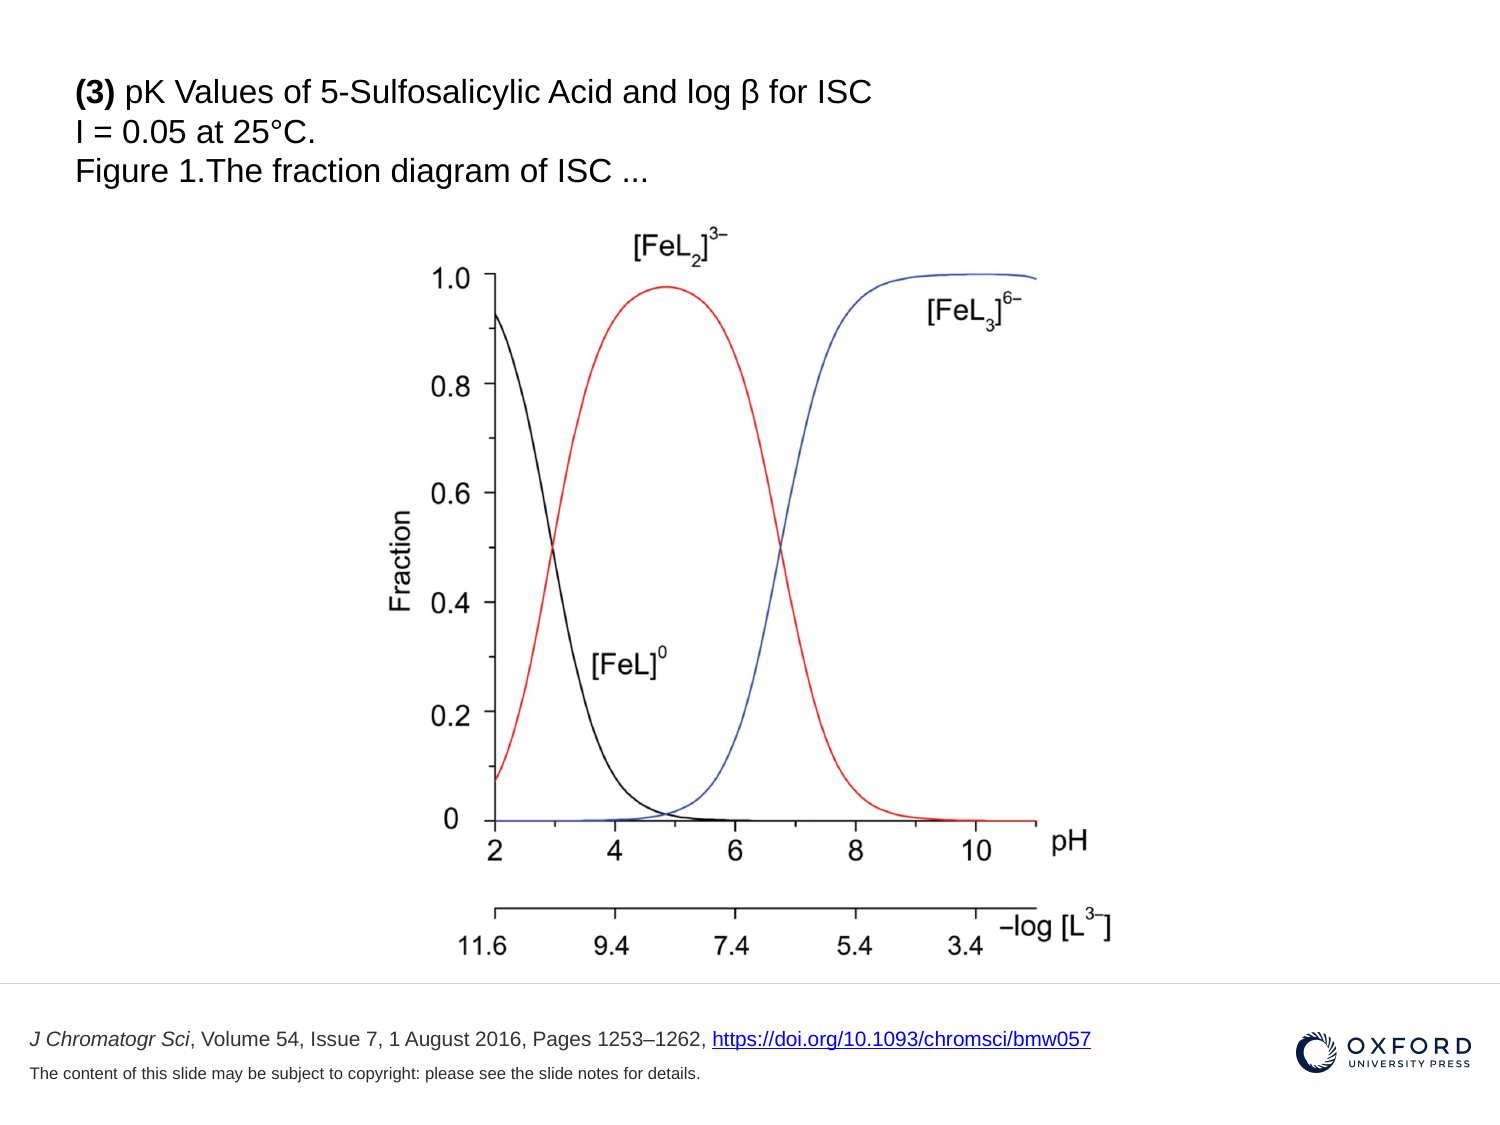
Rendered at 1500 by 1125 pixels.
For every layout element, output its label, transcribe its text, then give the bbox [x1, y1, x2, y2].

title (3) pK Values of 5-Sulfosalicylic Acid and log β for ISC I = 0.05 at 25°C. Figure 1.The fraction diagram of ISC ... [75, 69, 1078, 171]
picture [1296, 1032, 1471, 1073]
footer J Chromatogr Sci, Volume 54, Issue 7, 1 August 2016, Pages 1253–1262, https://doi.org/10.1093/chromsci/bmw057 The content of this slide may be subject to copyright: please see the slide notes for details. [0, 983, 1260, 1125]
picture [387, 224, 1112, 957]
